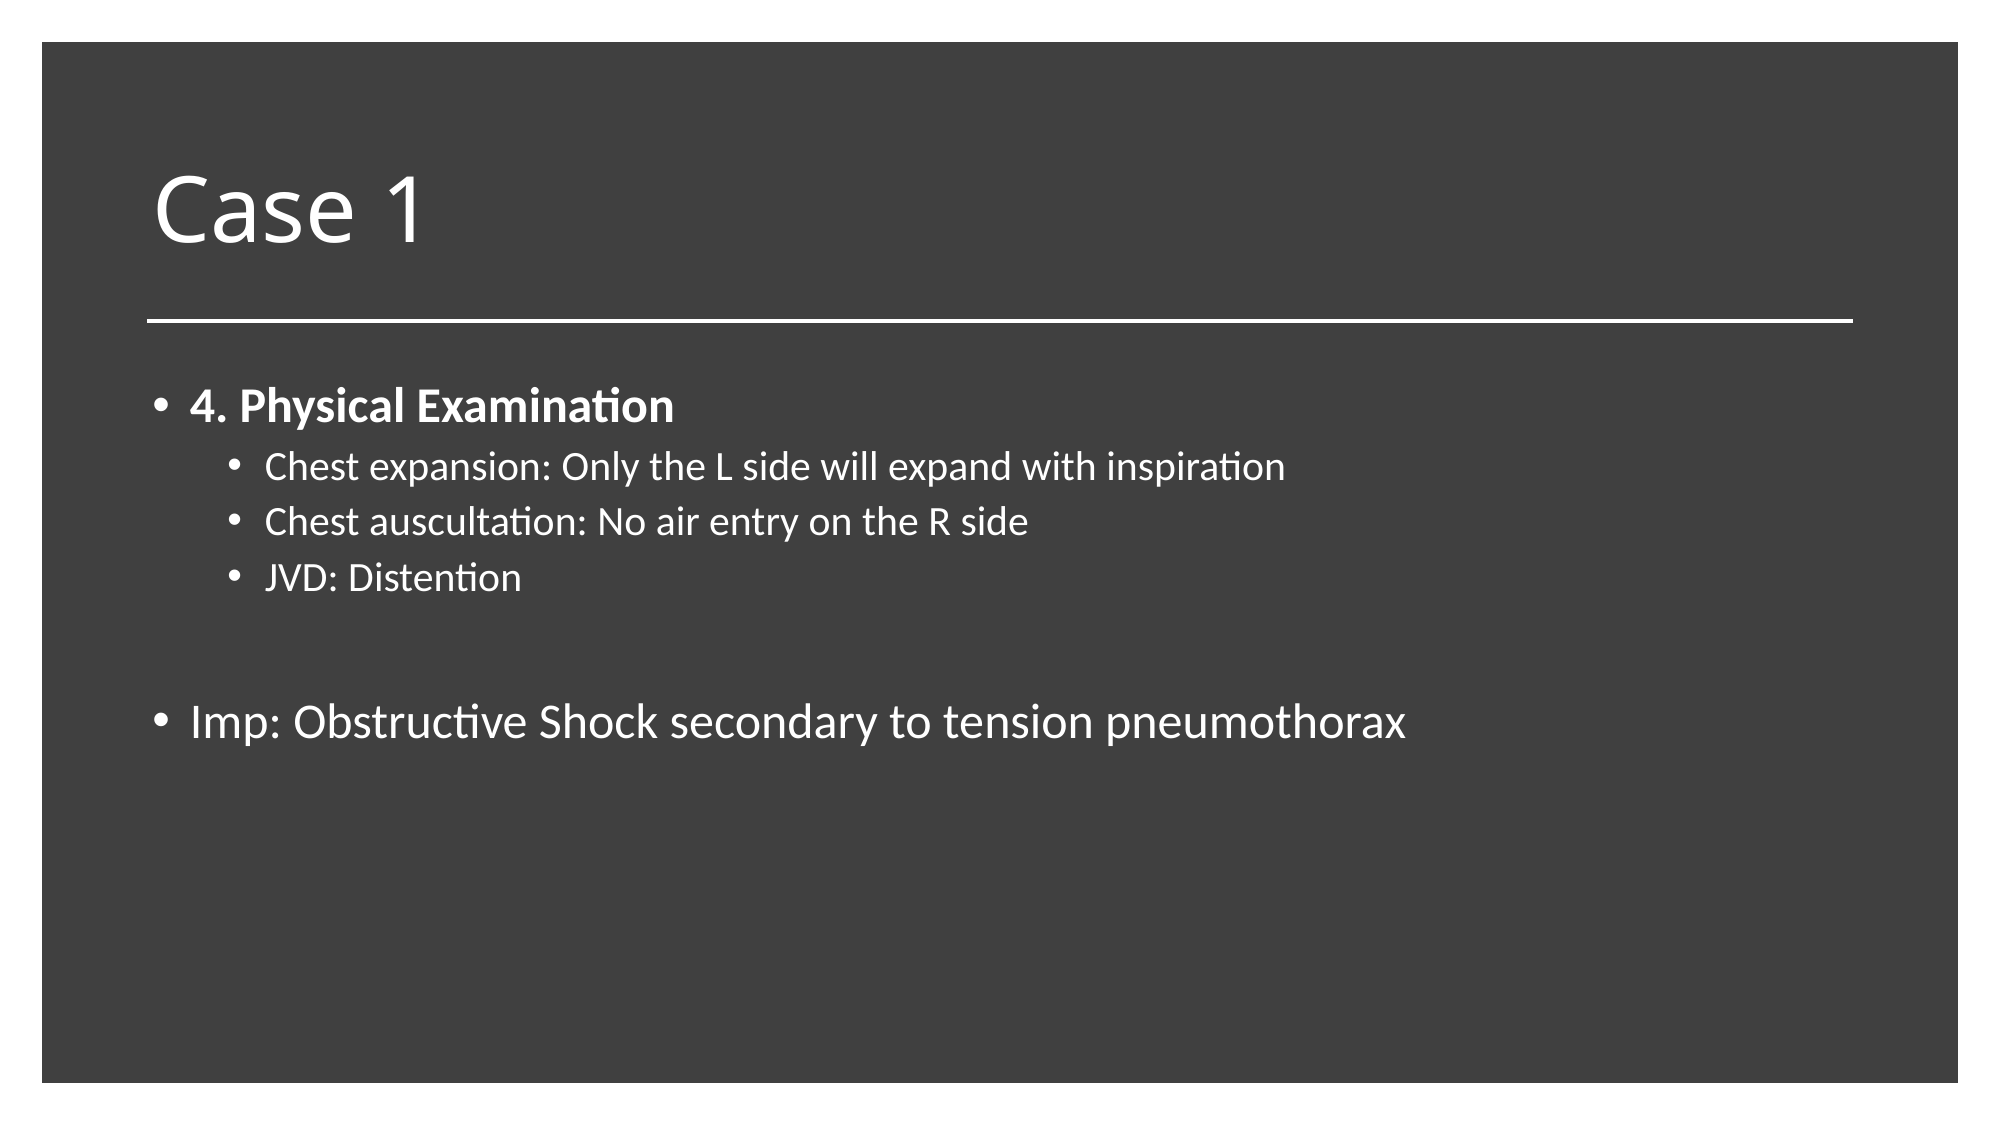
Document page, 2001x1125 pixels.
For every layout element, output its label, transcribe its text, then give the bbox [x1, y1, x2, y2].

text_box [52, 51, 1948, 1073]
list 4. Physical Examination Chest expansion: Only the L side will expand with inspiration Chest auscultation: No air entry on the R side JVD: Distention Imp: Obstructive Shock secondary to tension pneumothorax [137, 372, 1863, 973]
title Case 1 [137, 103, 1863, 322]
